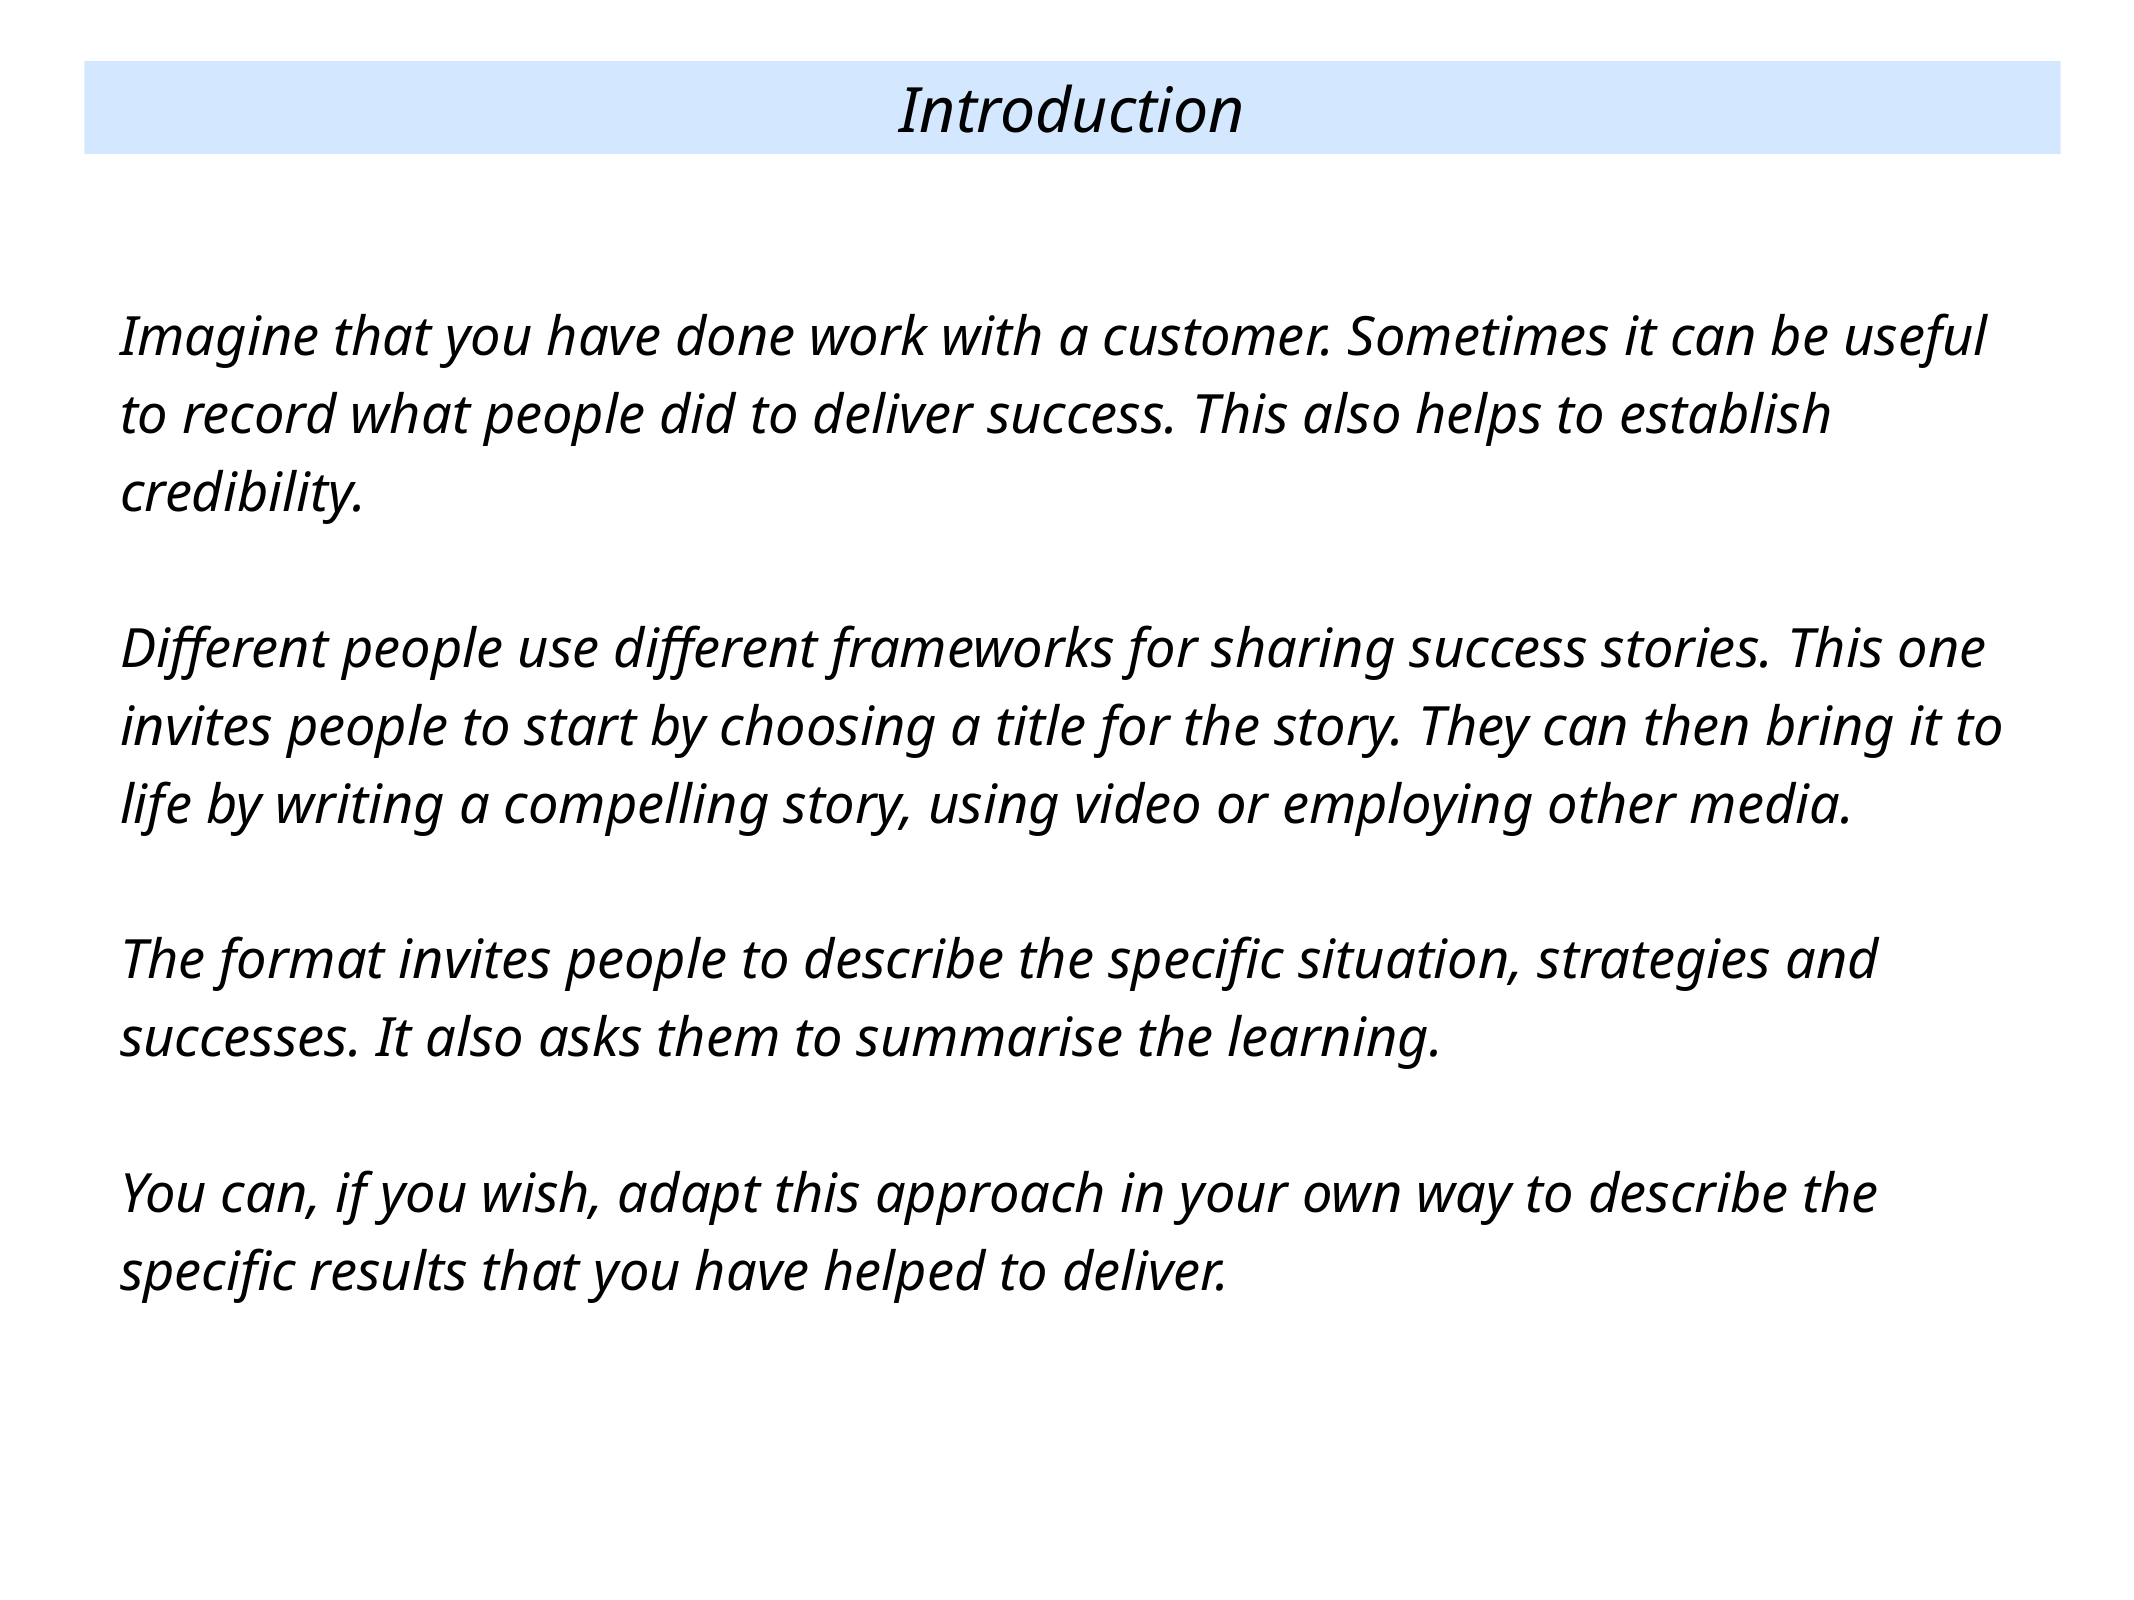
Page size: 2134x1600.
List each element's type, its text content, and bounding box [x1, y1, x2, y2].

text_box Imagine that you have done work with a customer. Sometimes it can be useful to record what people did to deliver success. This also helps to establish credibility. Different people use different frameworks for sharing success stories. This one invites people to start by choosing a title for the story. They can then bring it to life by writing a compelling story, using video or employing other media. The format invites people to describe the specific situation, strategies and successes. It also asks them to summarise the learning. You can, if you wish, adapt this approach in your own way to describe the specific results that you have helped to deliver. [111, 279, 2023, 1311]
text_box Introduction [84, 61, 2061, 154]
